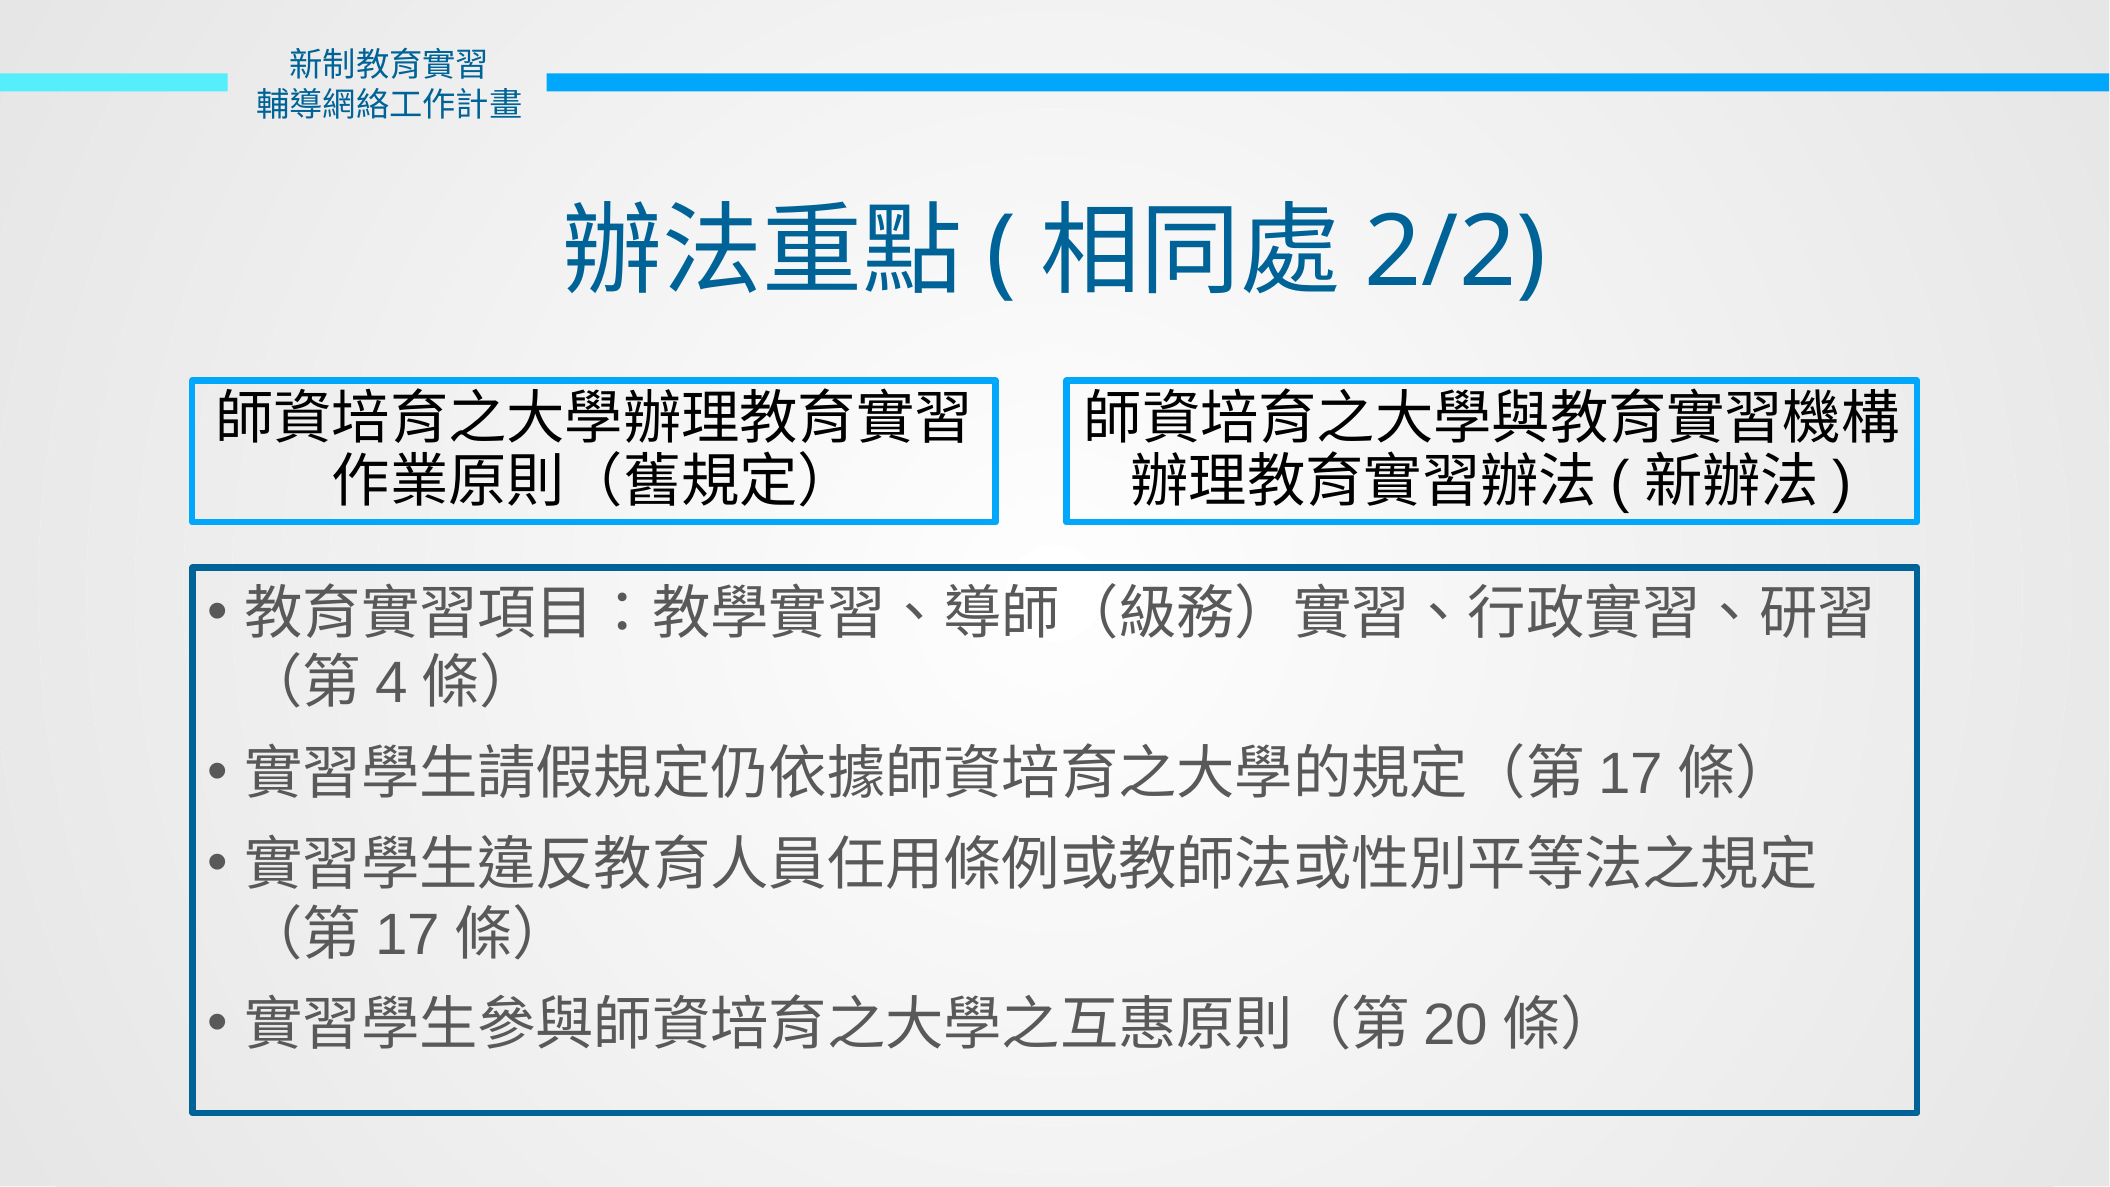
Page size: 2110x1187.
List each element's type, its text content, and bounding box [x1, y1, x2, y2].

text_box [0, 72, 229, 92]
text_box 新制教育實習 輔導網絡工作計畫 [241, 35, 538, 131]
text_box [192, 380, 1917, 1113]
text_box [546, 72, 2110, 92]
text_box 辦法重點(相同處2/2) [416, 179, 1693, 311]
